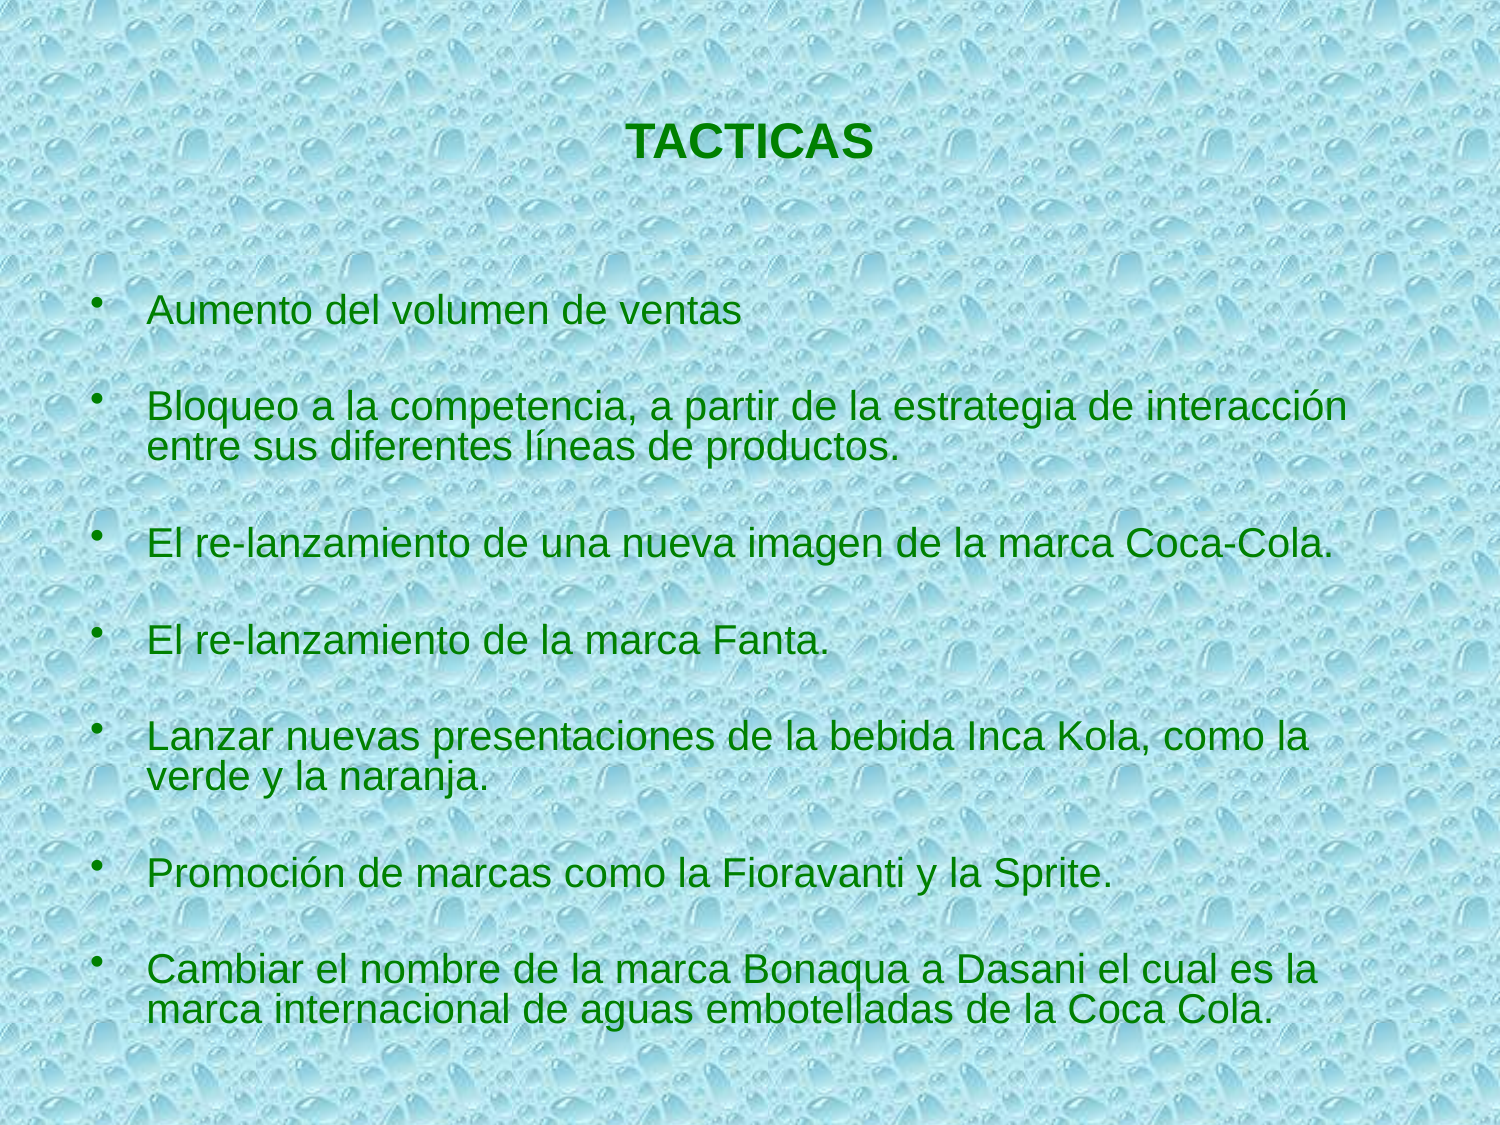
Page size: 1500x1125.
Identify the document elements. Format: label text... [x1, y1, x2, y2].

picture [0, 0, 1500, 1125]
list TACTICAS Aumento del volumen de ventas Bloqueo a la competencia, a partir de la estrategia de interacción entre sus diferentes líneas de productos. El re-lanzamiento de una nueva imagen de la marca Coca-Cola. El re-lanzamiento de la marca Fanta. Lanzar nuevas presentaciones de la bebida Inca Kola, como la verde y la naranja. Promoción de marcas como la Fioravanti y la Sprite. Cambiar el nombre de la marca Bonaqua a Dasani el cual es la marca internacional de aguas embotelladas de la Coca Cola. [74, 42, 1426, 1006]
